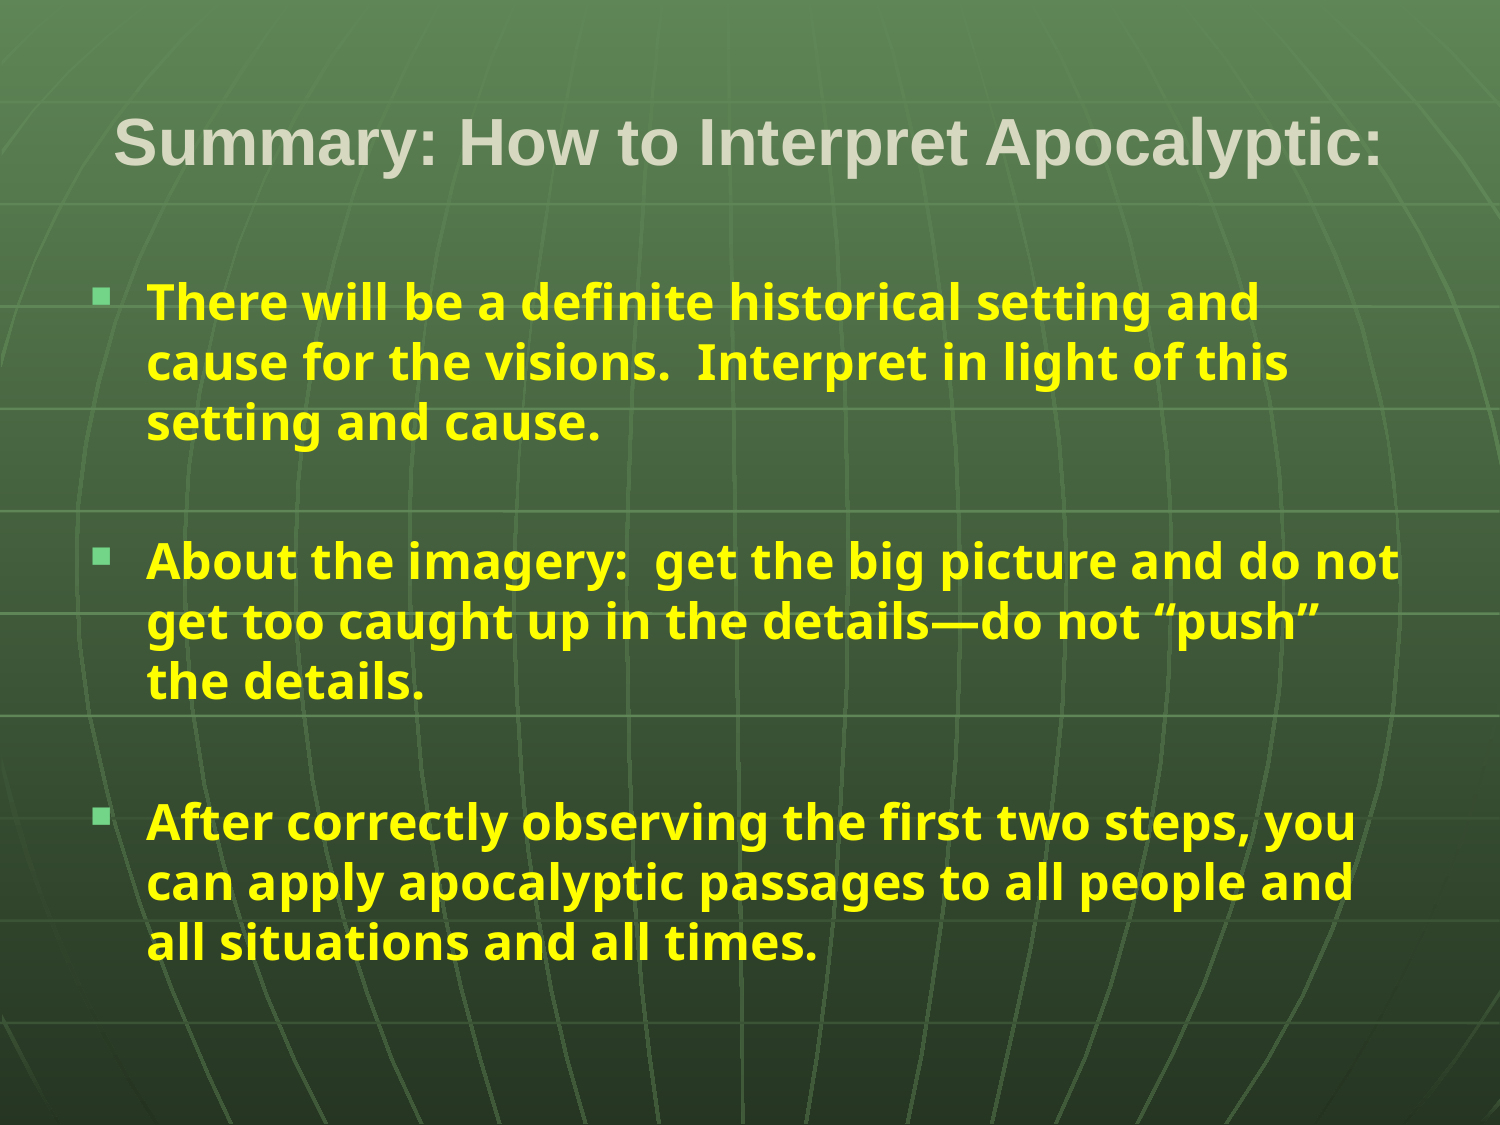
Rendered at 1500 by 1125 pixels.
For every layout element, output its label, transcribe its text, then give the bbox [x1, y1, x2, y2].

list There will be a definite historical setting and cause for the visions. Interpret in light of this setting and cause. About the imagery: get the big picture and do not get too caught up in the details—do not “push” the details. After correctly observing the first two steps, you can apply apocalyptic passages to all people and all situations and all times. [75, 262, 1425, 1006]
title Summary: How to Interpret Apocalyptic: [75, 45, 1425, 233]
